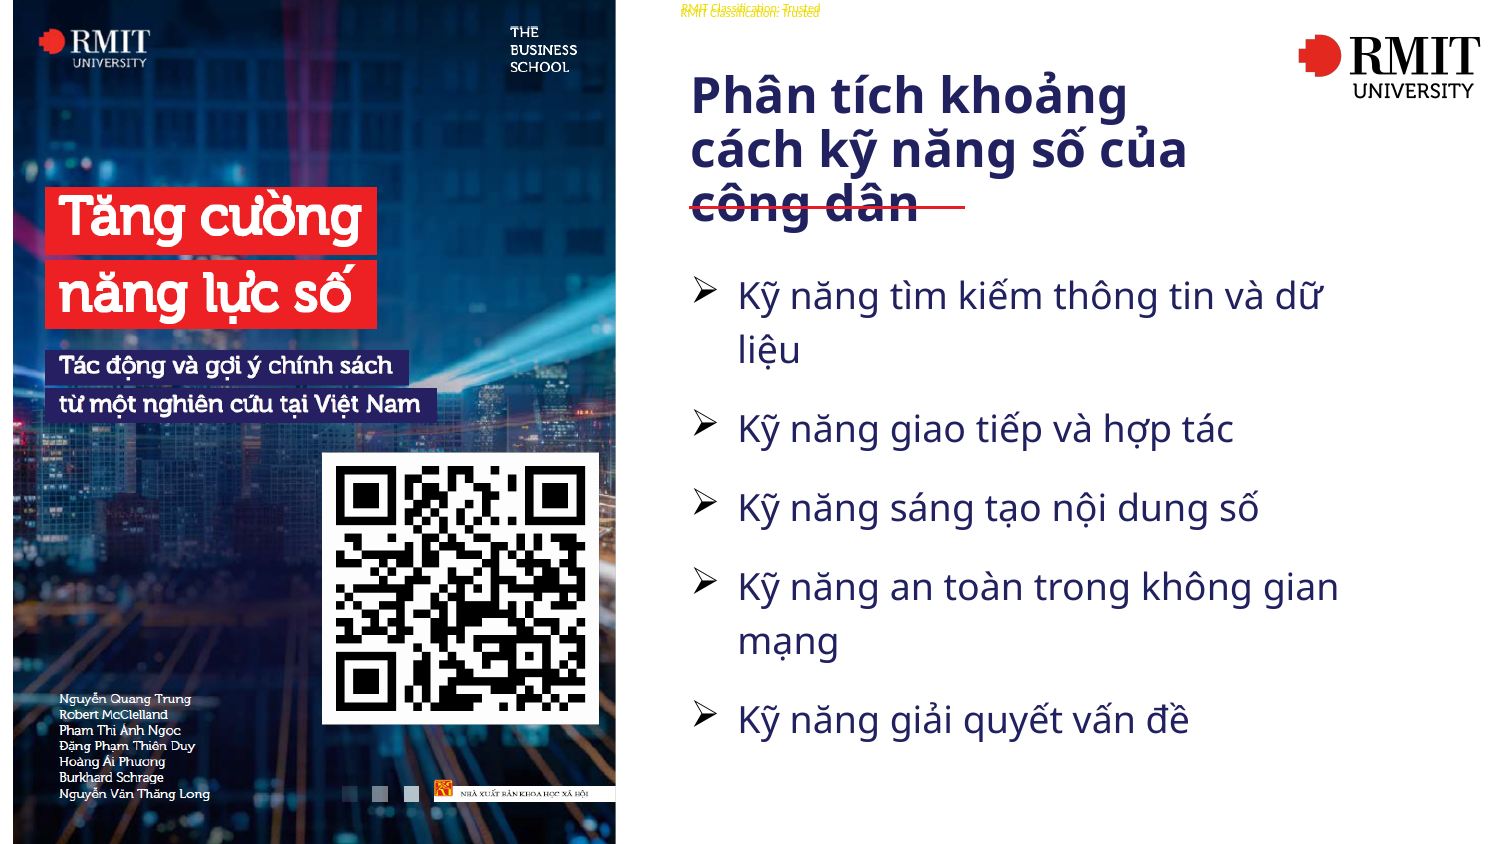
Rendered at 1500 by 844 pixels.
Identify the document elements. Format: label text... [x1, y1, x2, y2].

text_box Phân tích khoảng cách kỹ năng số của công dân [675, 62, 1235, 240]
text_box Kỹ năng tìm kiếm thông tin và dữ liệu Kỹ năng giao tiếp và hợp tác Kỹ năng sáng tạo nội dung số Kỹ năng an toàn trong không gian mạng Kỹ năng giải quyết vấn đề [675, 255, 1364, 828]
picture [13, 0, 616, 844]
picture [1297, 34, 1482, 100]
